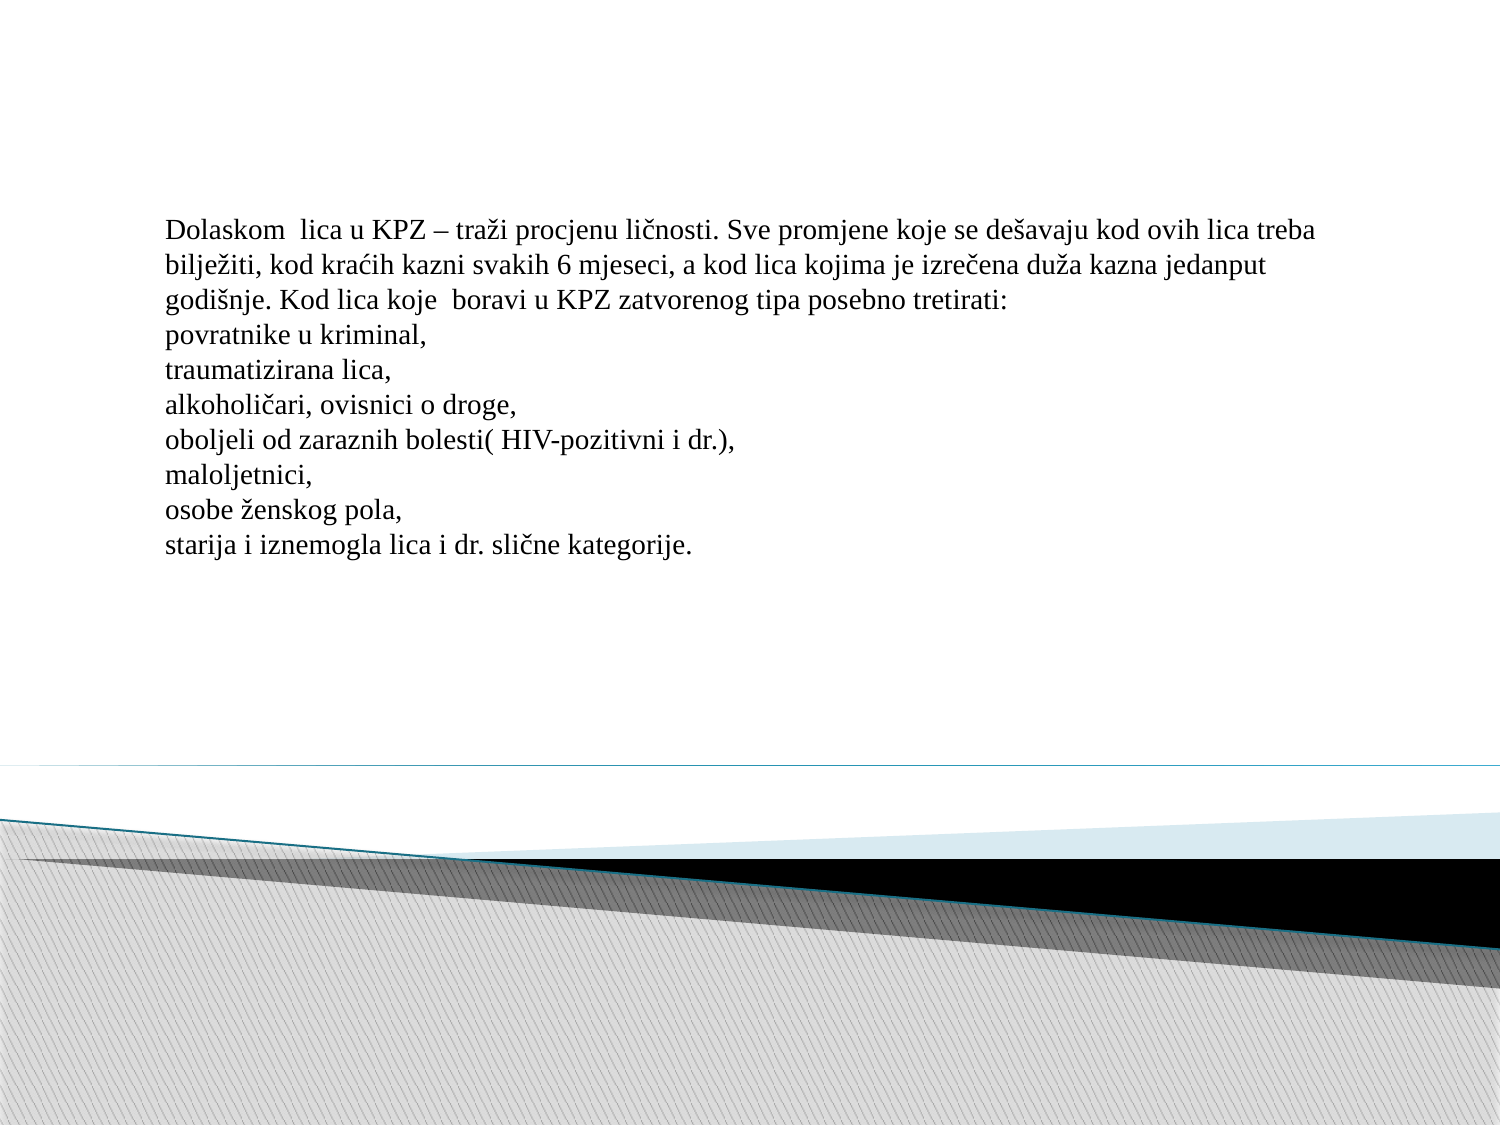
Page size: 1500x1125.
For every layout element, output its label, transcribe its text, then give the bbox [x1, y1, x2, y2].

picture [5, 859, 1500, 989]
text_box Dolaskom lica u KPZ – traži procjenu ličnosti. Sve promjene koje se dešavaju kod ovih lica treba bilježiti, kod kraćih kazni svakih 6 mjeseci, a kod lica kojima je izrečena duža kazna jedanput godišnje. Kod lica koje boravi u KPZ zatvorenog tipa posebno tretirati: povratnike u kriminal, traumatizirana lica, alkoholičari, ovisnici o droge, oboljeli od zaraznih bolesti( HIV-pozitivni i dr.), maloljetnici, osobe ženskog pola, starija i iznemogla lica i dr. slične kategorije. [149, 202, 1350, 560]
